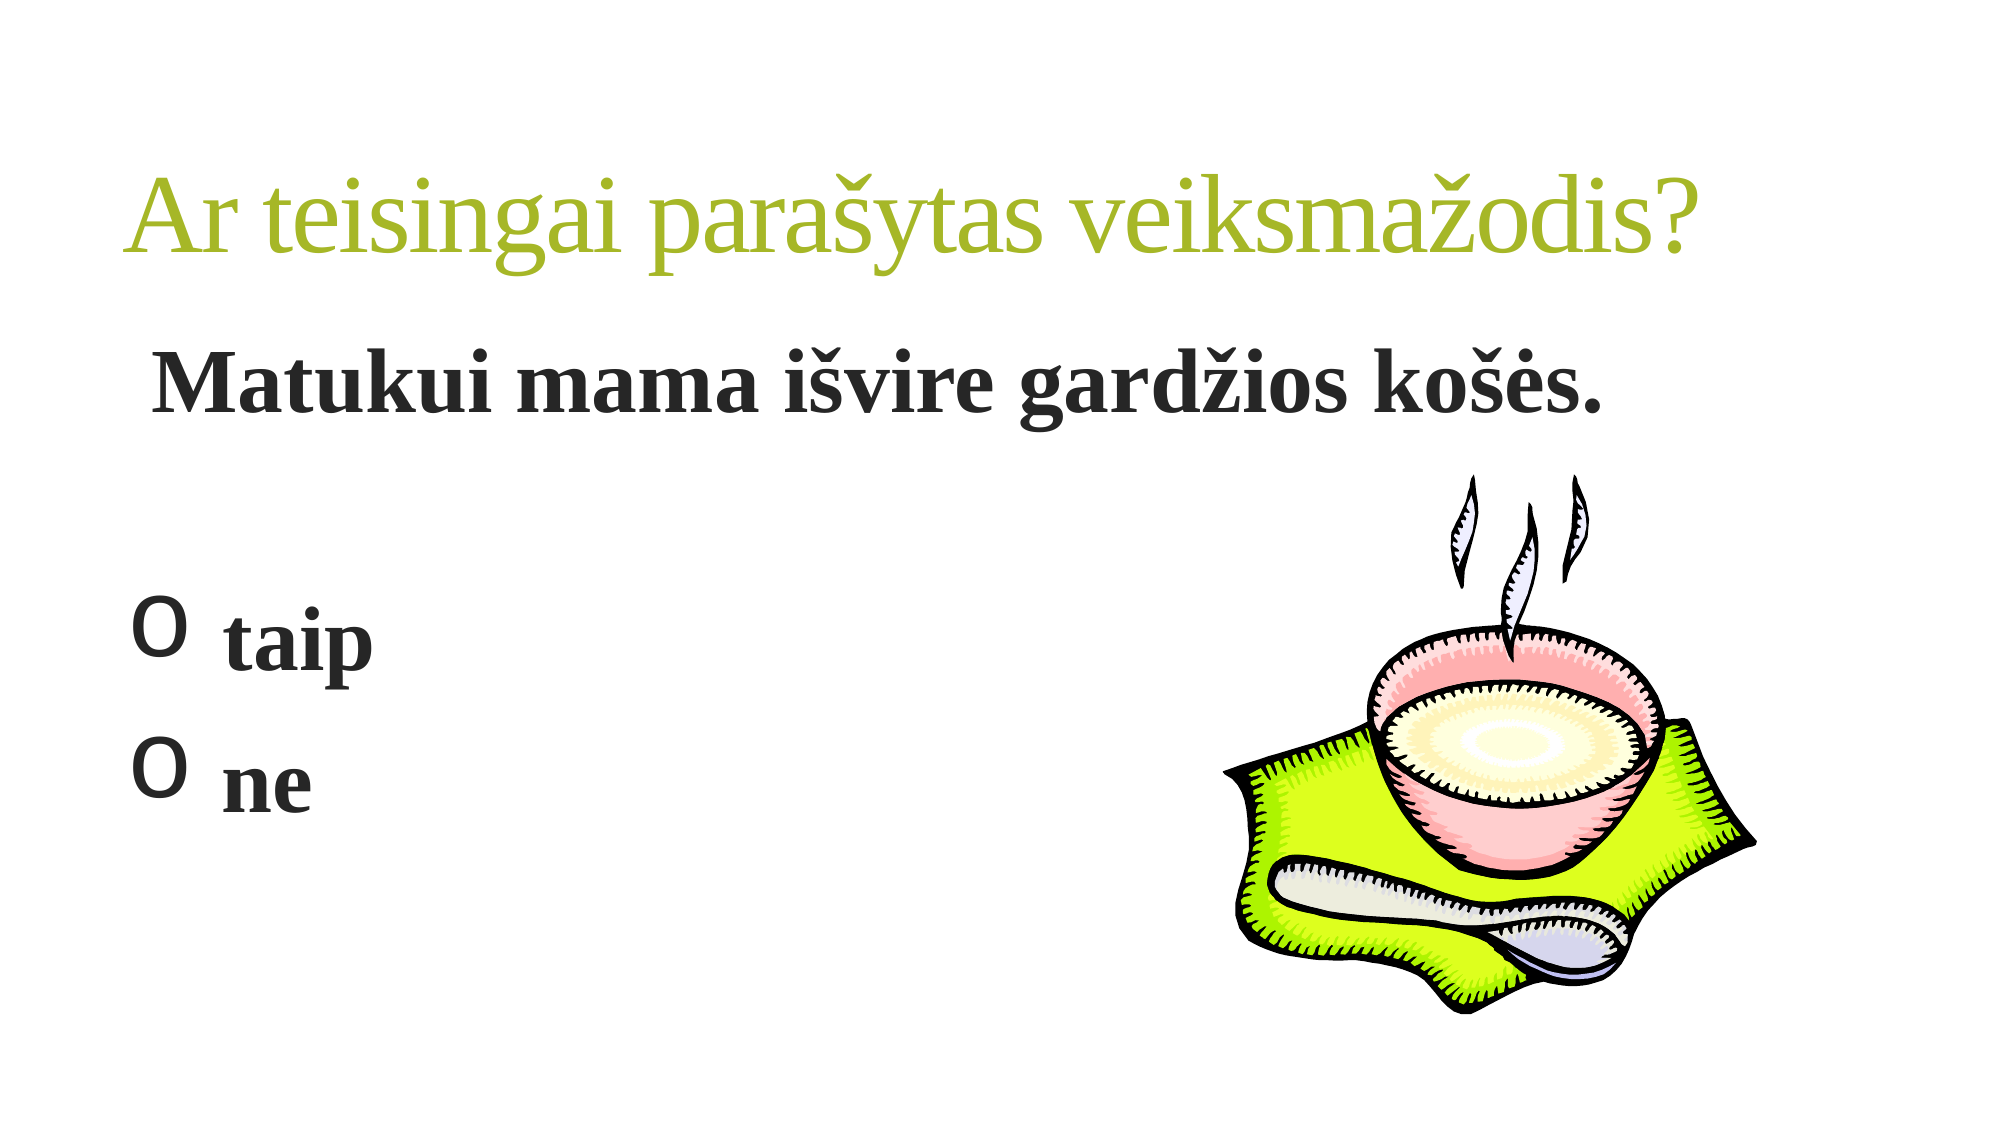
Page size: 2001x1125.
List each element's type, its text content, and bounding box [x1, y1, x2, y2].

picture [1216, 474, 1758, 1019]
title Ar teisingai parašytas veiksmažodis? [107, 81, 1875, 354]
list Matukui mama išvire gardžios košės. taip ne [111, 329, 1876, 948]
